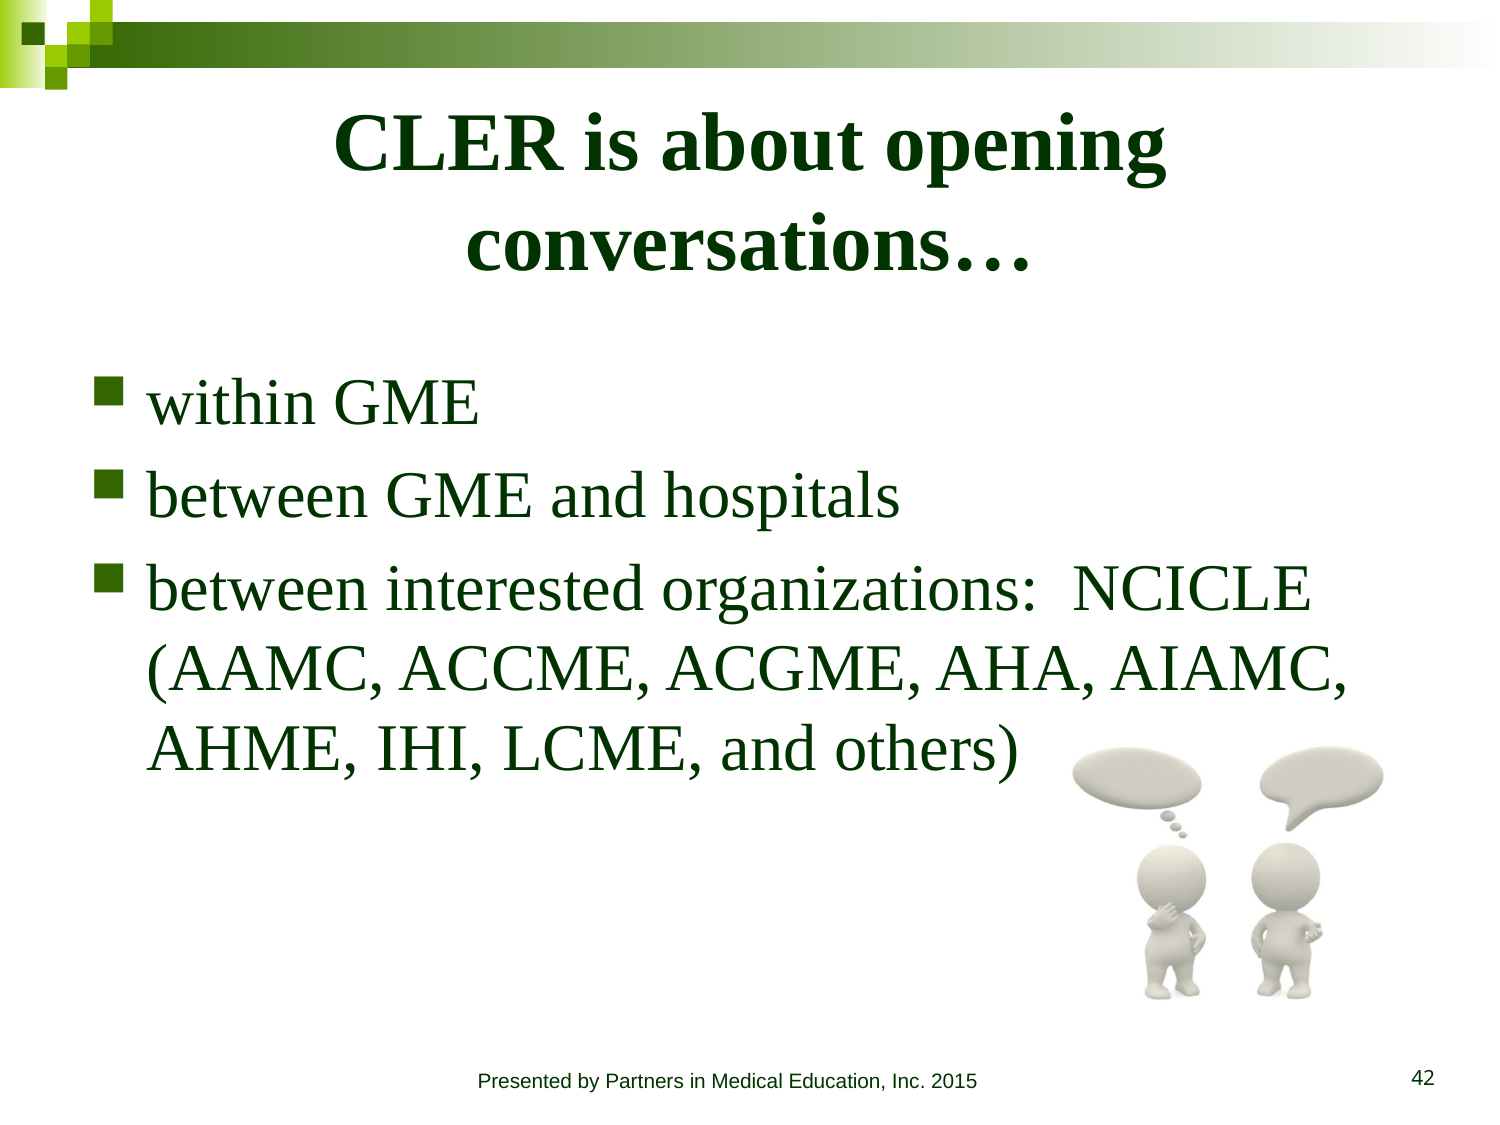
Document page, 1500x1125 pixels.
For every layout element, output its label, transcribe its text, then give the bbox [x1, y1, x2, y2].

list within GME between GME and hospitals between interested organizations: NCICLE (AAMC, ACCME, ACGME, AHA, AIAMC, AHME, IHI, LCME, and others) [75, 350, 1425, 988]
footer Presented by Partners in Medical Education, Inc. 2015 [462, 1024, 1076, 1101]
picture [1049, 737, 1409, 1007]
slide_number 42 [1099, 1024, 1451, 1101]
title CLER is about opening conversations… [75, 75, 1425, 300]
